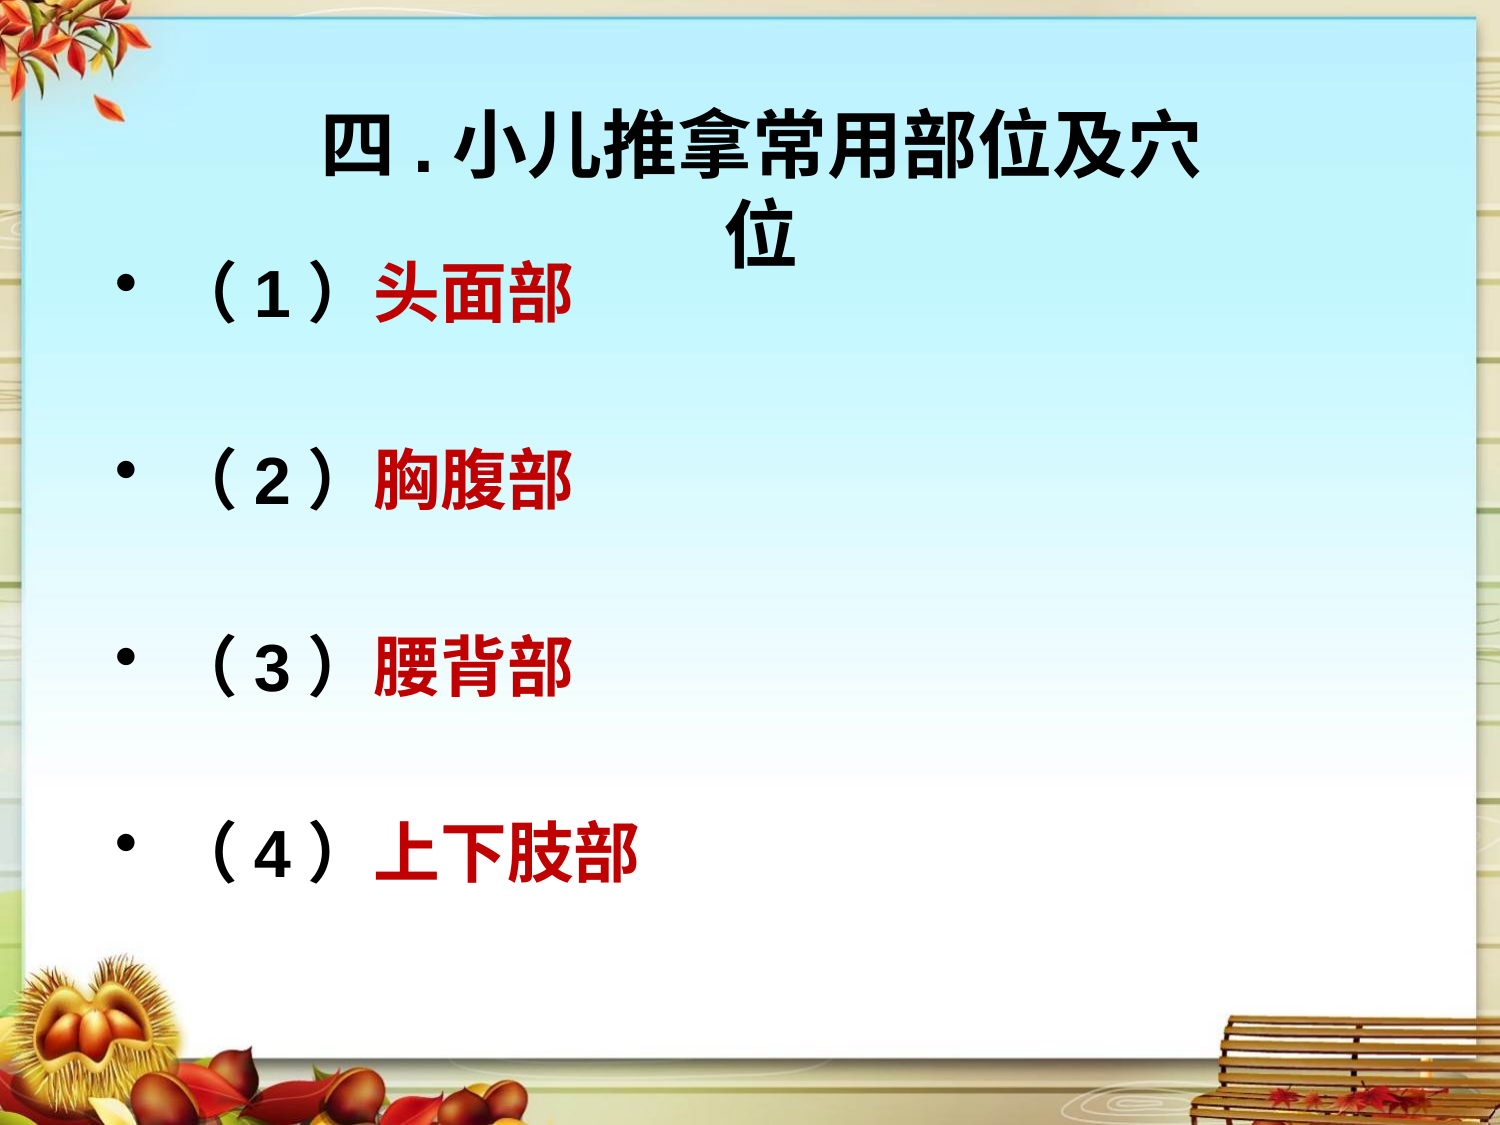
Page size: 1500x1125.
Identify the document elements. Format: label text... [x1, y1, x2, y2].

title 四.小儿推拿常用部位及穴位 [277, 90, 1246, 195]
picture [0, 0, 1500, 1125]
list （1）头面部 （2）胸腹部 （3）腰背部 （4）上下肢部 [100, 243, 1263, 982]
